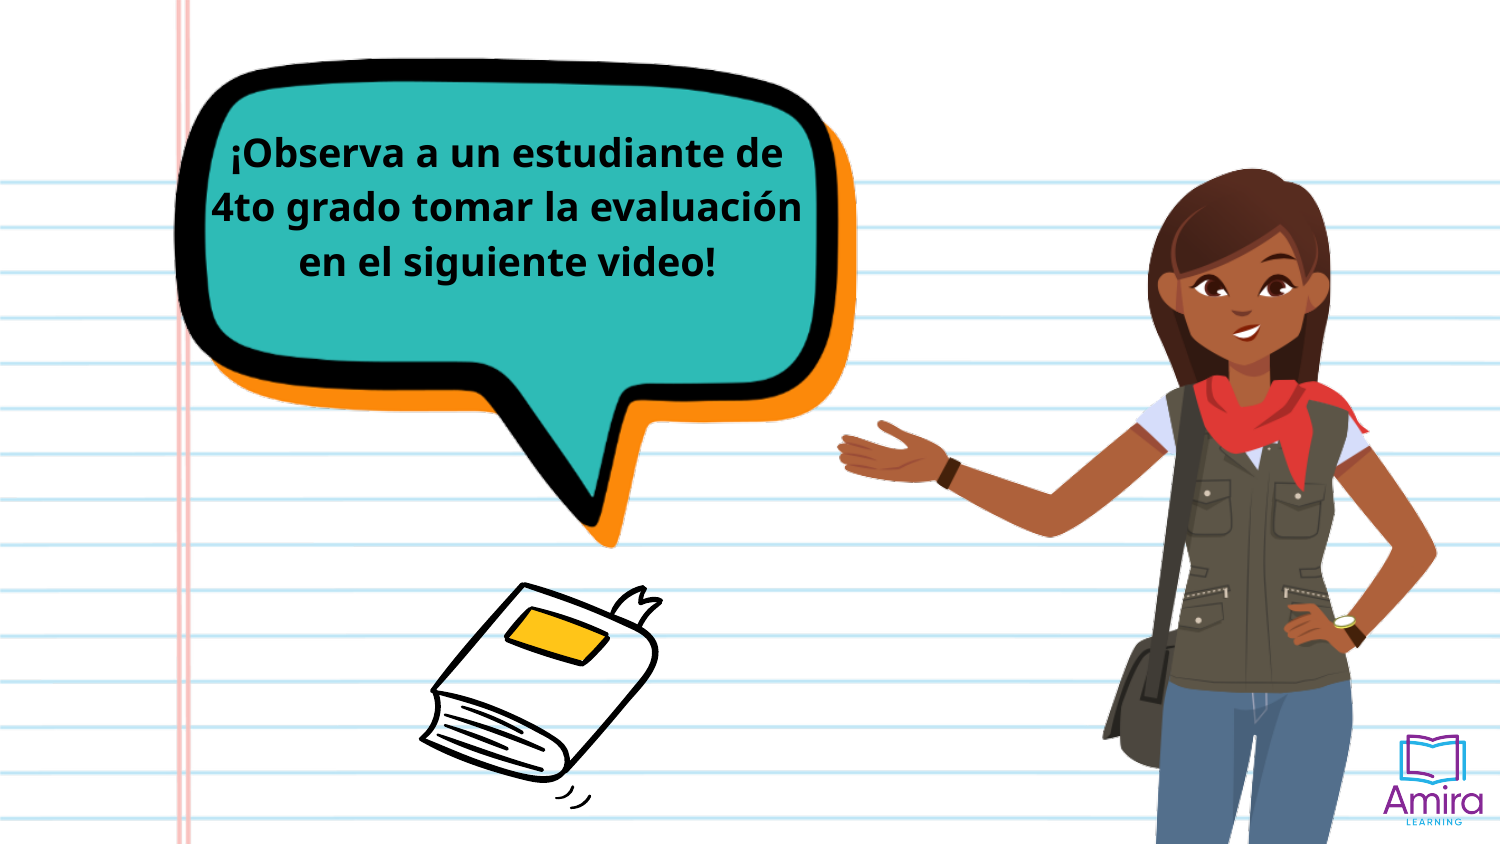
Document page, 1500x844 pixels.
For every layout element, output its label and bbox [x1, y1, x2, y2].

text_box [417, 582, 664, 810]
picture [0, 0, 1500, 844]
